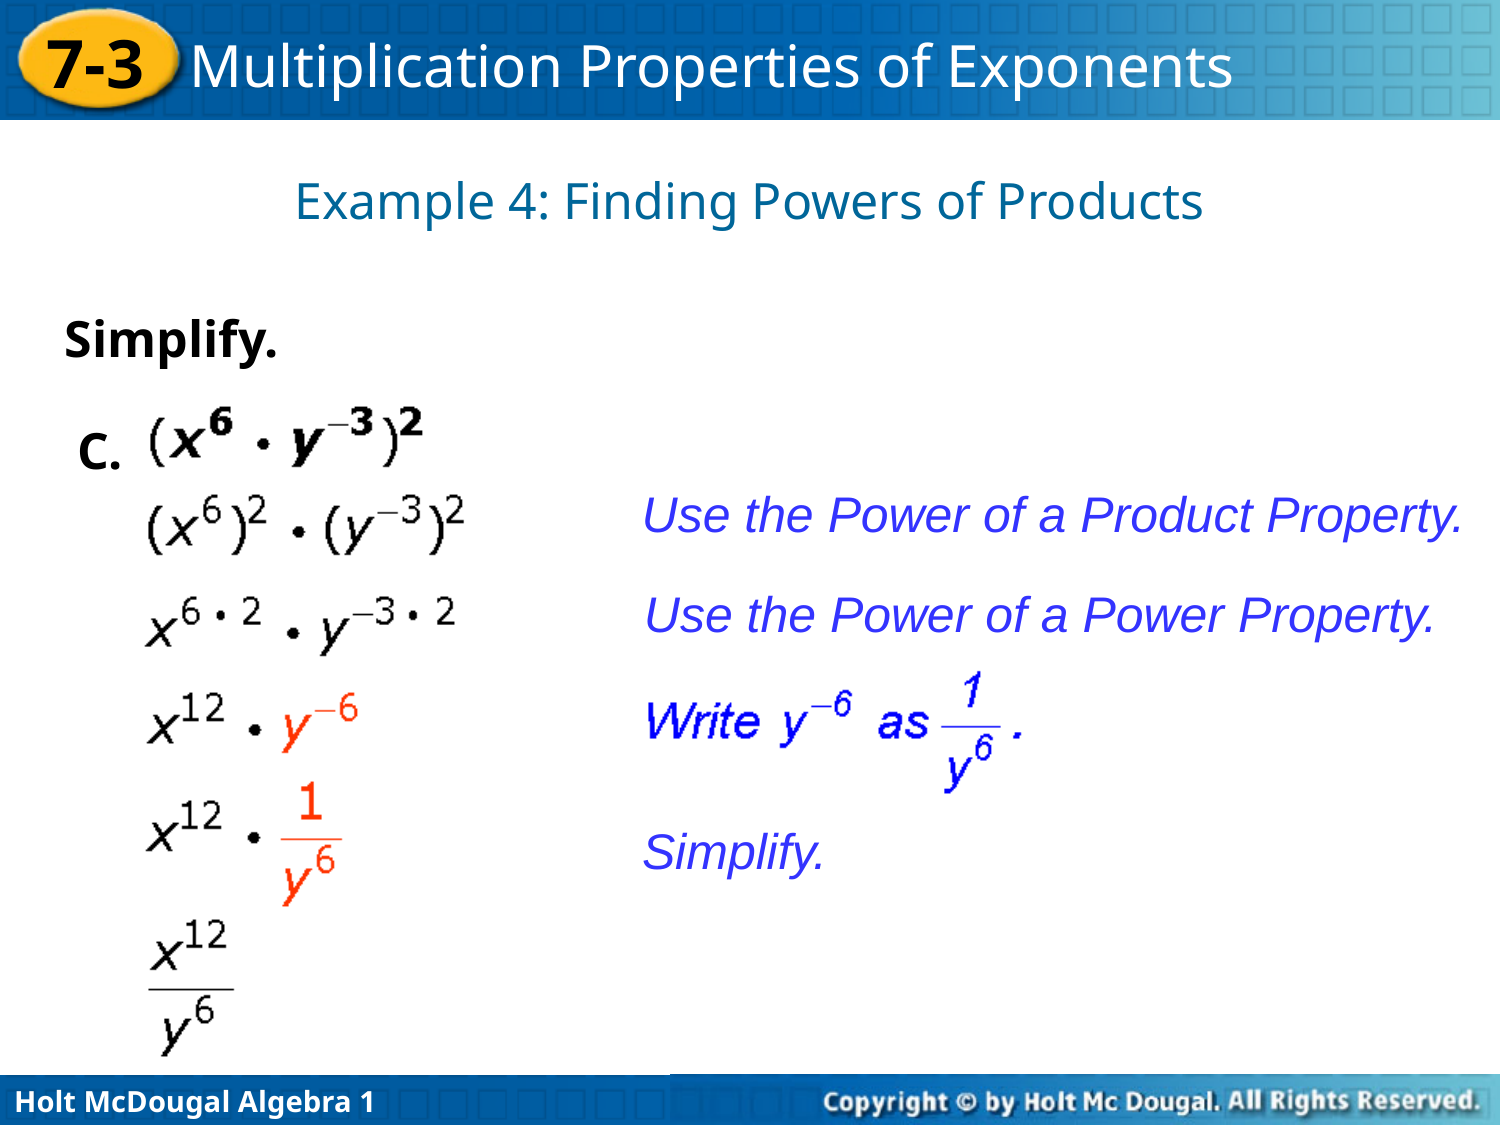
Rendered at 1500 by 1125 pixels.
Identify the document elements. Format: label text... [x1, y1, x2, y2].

picture [0, 0, 1500, 120]
picture [143, 774, 348, 1063]
text_box Example 4: Finding Powers of Products [0, 162, 1500, 238]
text_box Use the Power of a Power Property. [629, 574, 1453, 650]
text_box Simplify. [49, 299, 1402, 375]
text_box C. [62, 412, 175, 488]
picture [144, 685, 389, 759]
picture [0, 1074, 1500, 1125]
picture [141, 588, 487, 662]
picture [144, 487, 497, 560]
picture [644, 662, 1026, 801]
picture [146, 399, 454, 473]
text_box Simplify. [627, 812, 842, 888]
text_box Use the Power of a Product Property. [626, 474, 1482, 550]
